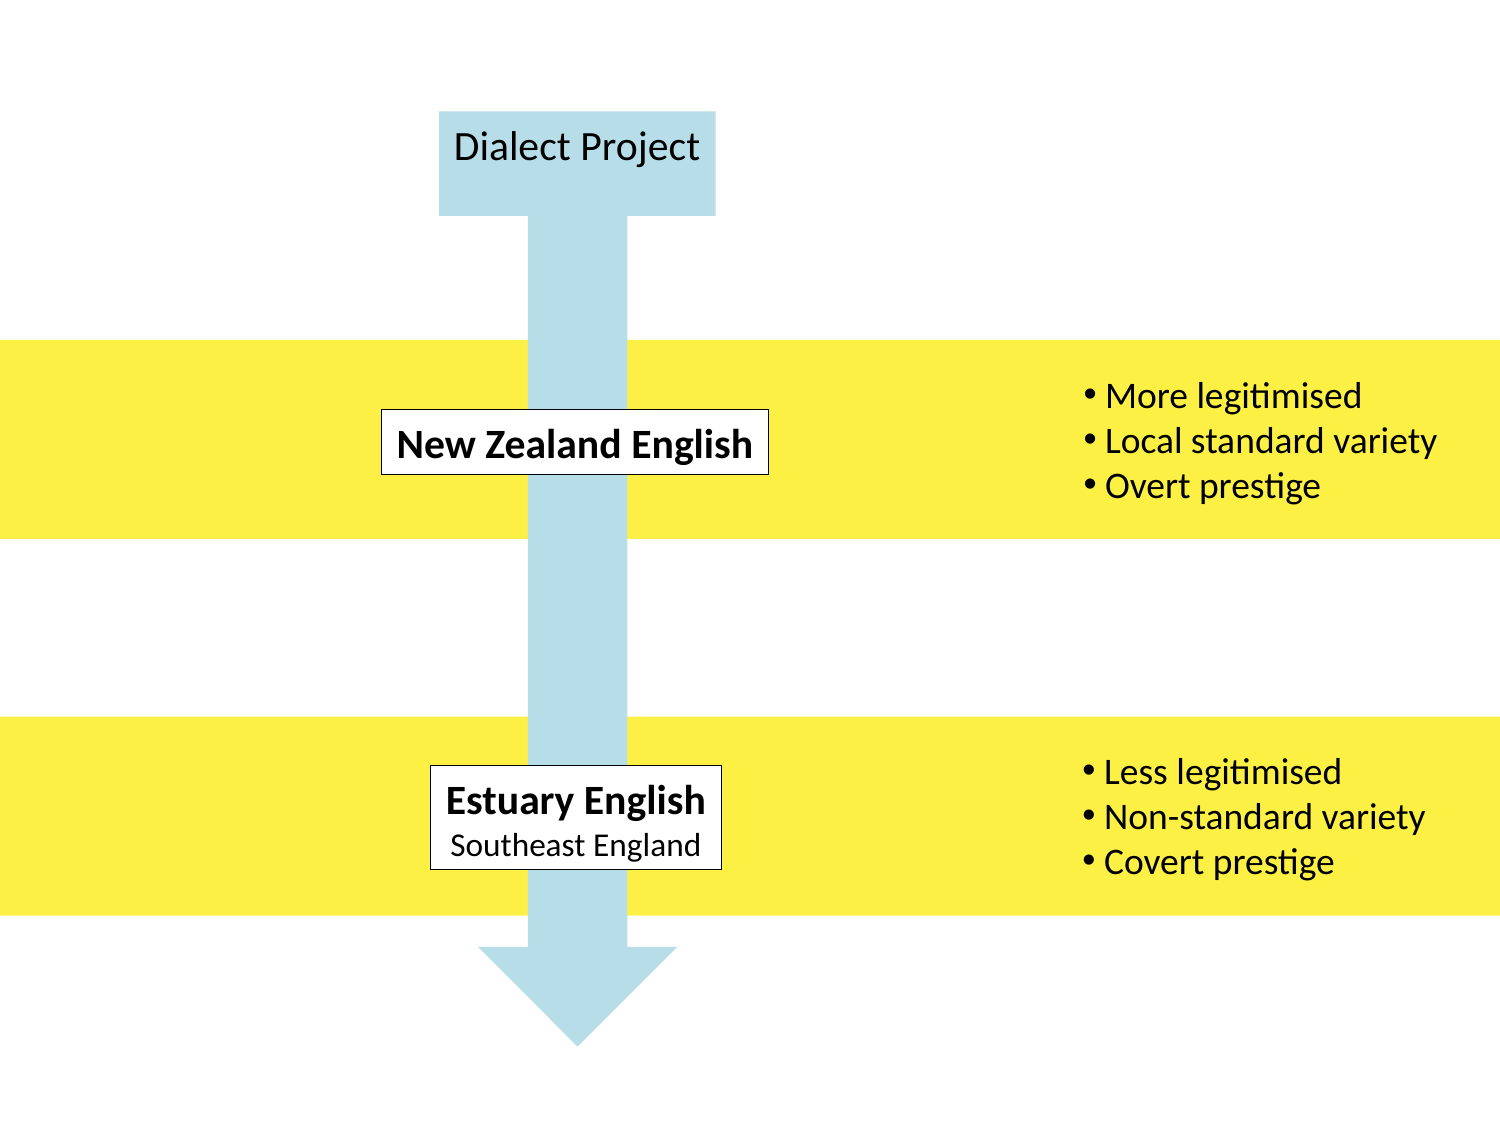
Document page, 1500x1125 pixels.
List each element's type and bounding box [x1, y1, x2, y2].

text_box [0, 716, 374, 916]
text_box [775, 339, 1500, 540]
text_box [0, 339, 374, 540]
text_box [775, 716, 1500, 916]
text_box [380, 110, 771, 1047]
